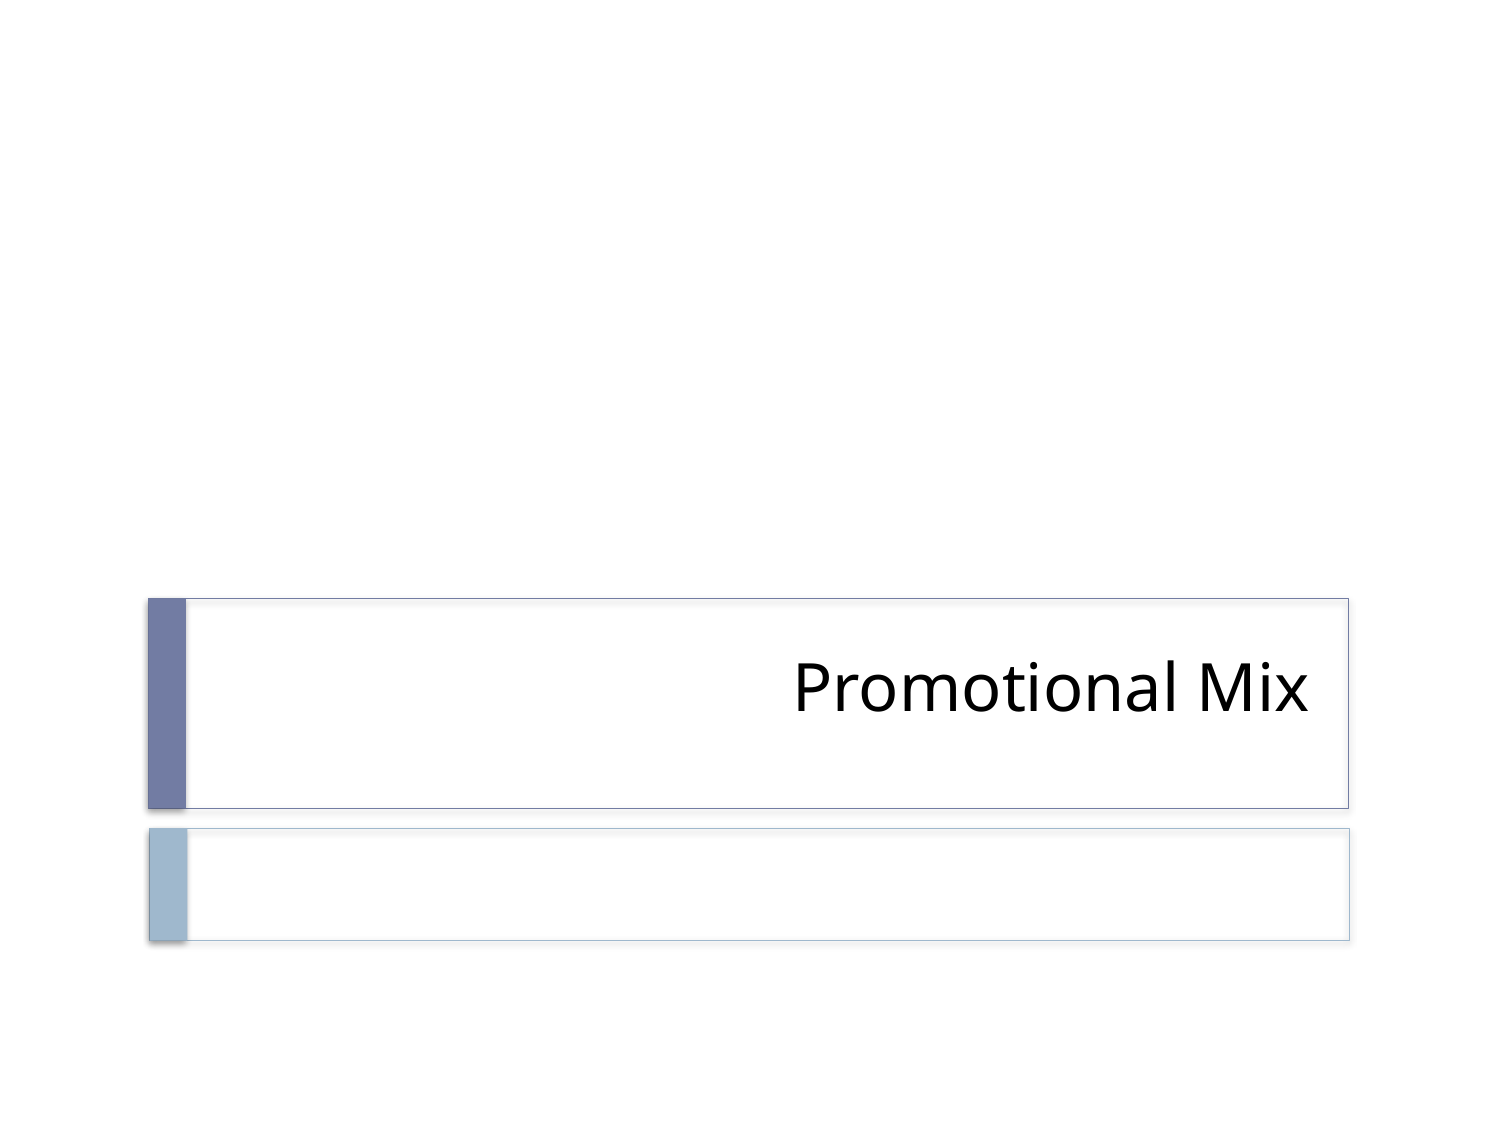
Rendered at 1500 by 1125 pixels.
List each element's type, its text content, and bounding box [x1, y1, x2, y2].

title Promotional Mix [200, 637, 1325, 800]
